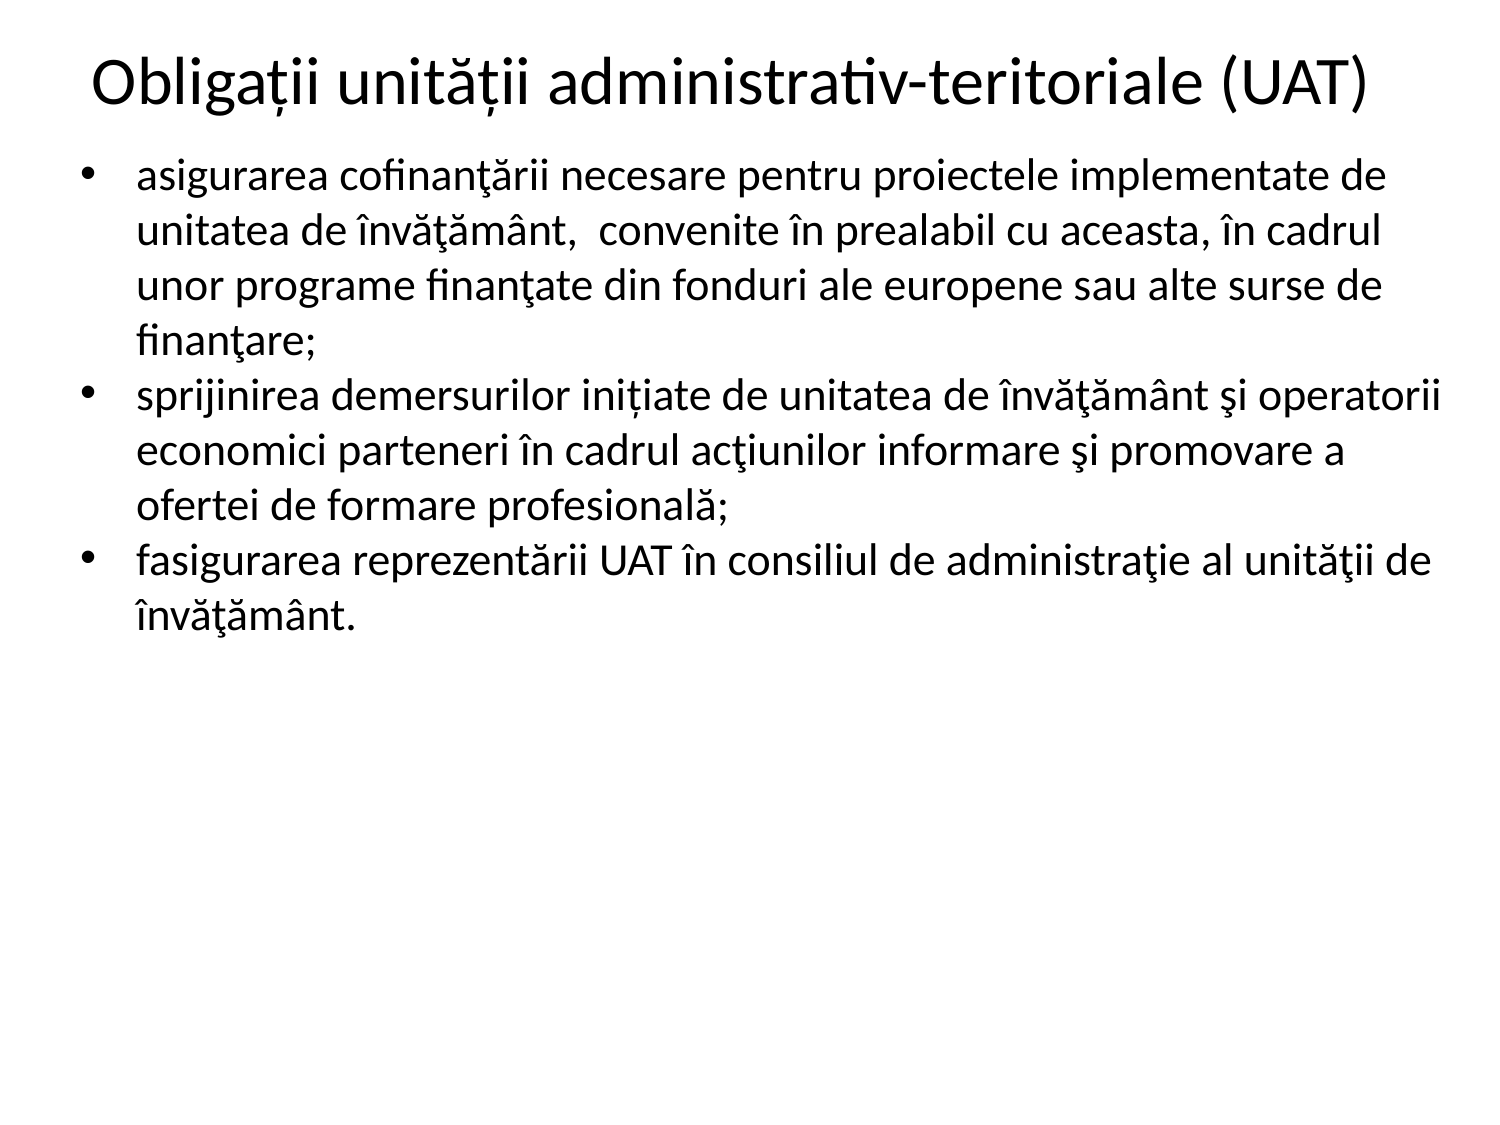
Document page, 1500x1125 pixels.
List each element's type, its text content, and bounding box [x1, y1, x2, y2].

title Obligaţii unităţii administrativ-teritoriale (UAT) [64, 19, 1415, 135]
list asigurarea cofinanţării necesare pentru proiectele implementate de unitatea de învăţământ, convenite în prealabil cu aceasta, în cadrul unor programe finanţate din fonduri ale europene sau alte surse de finanţare; sprijinirea demersurilor inițiate de unitatea de învăţământ şi operatorii economici parteneri în cadrul acţiunilor informare şi promovare a ofertei de formare profesională; fasigurarea reprezentării UAT în consiliul de administraţie al unităţii de învăţământ. [64, 137, 1481, 1087]
